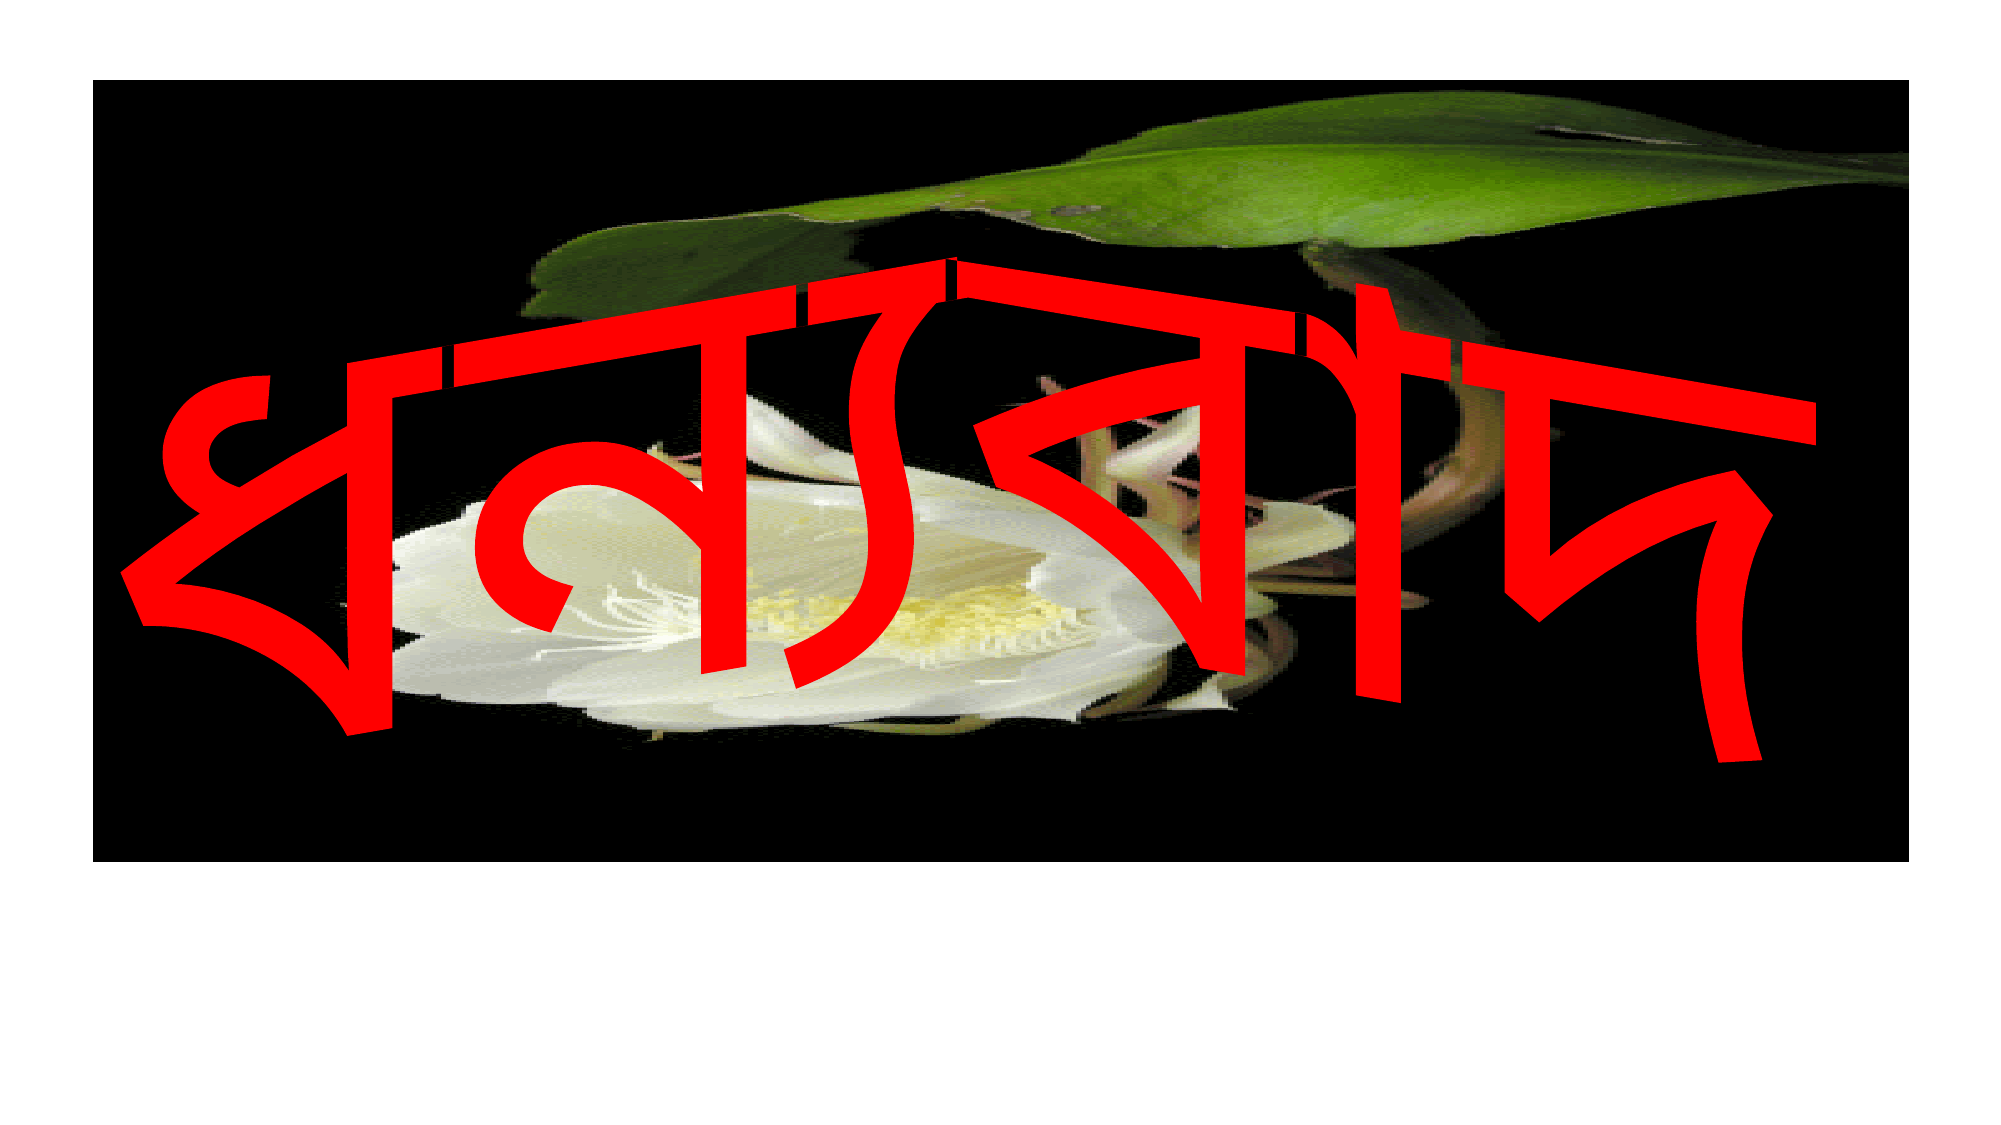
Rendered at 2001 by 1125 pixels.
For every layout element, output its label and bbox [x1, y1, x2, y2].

picture [93, 80, 1909, 862]
